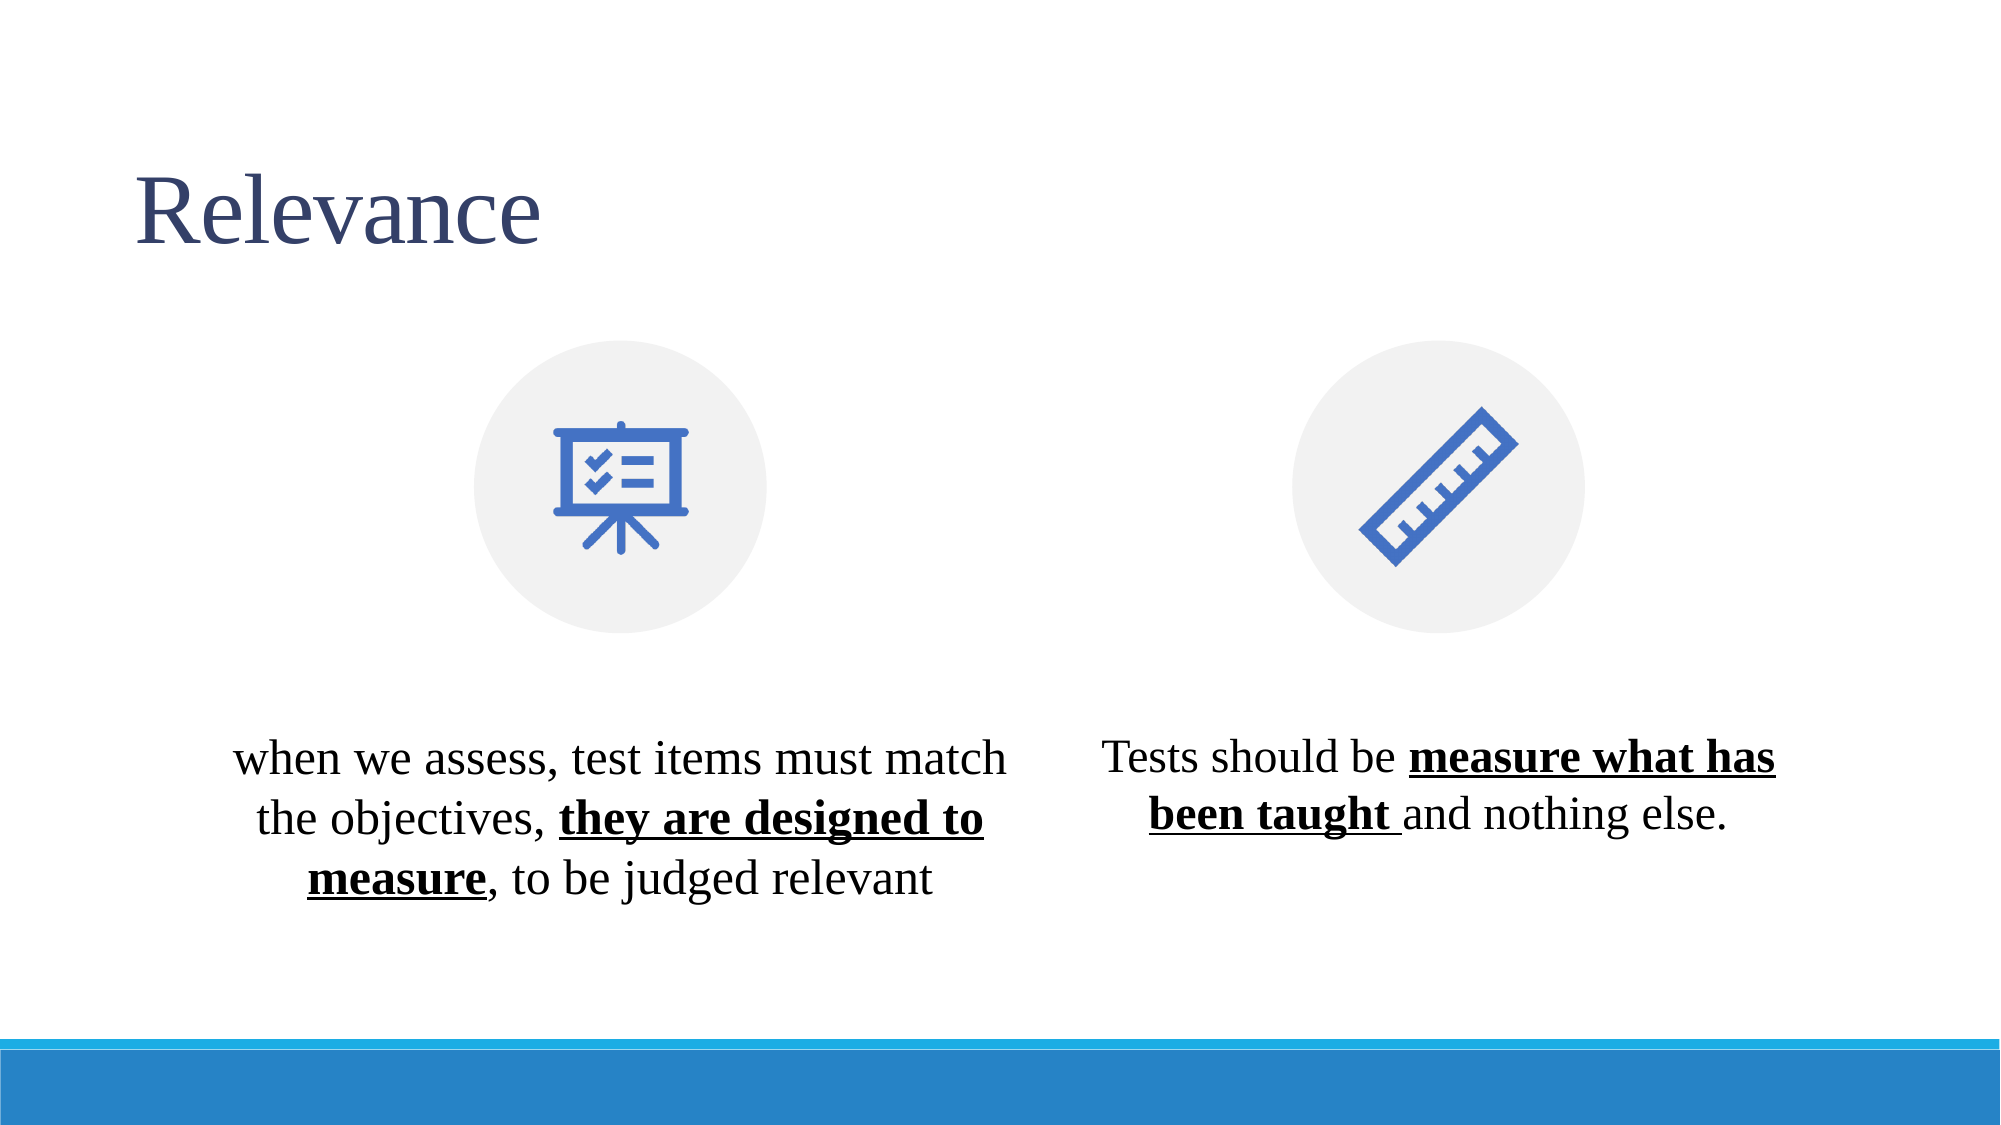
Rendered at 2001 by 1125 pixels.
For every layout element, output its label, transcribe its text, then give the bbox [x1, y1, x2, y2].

title Relevance [119, 93, 1849, 272]
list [135, 329, 1865, 910]
